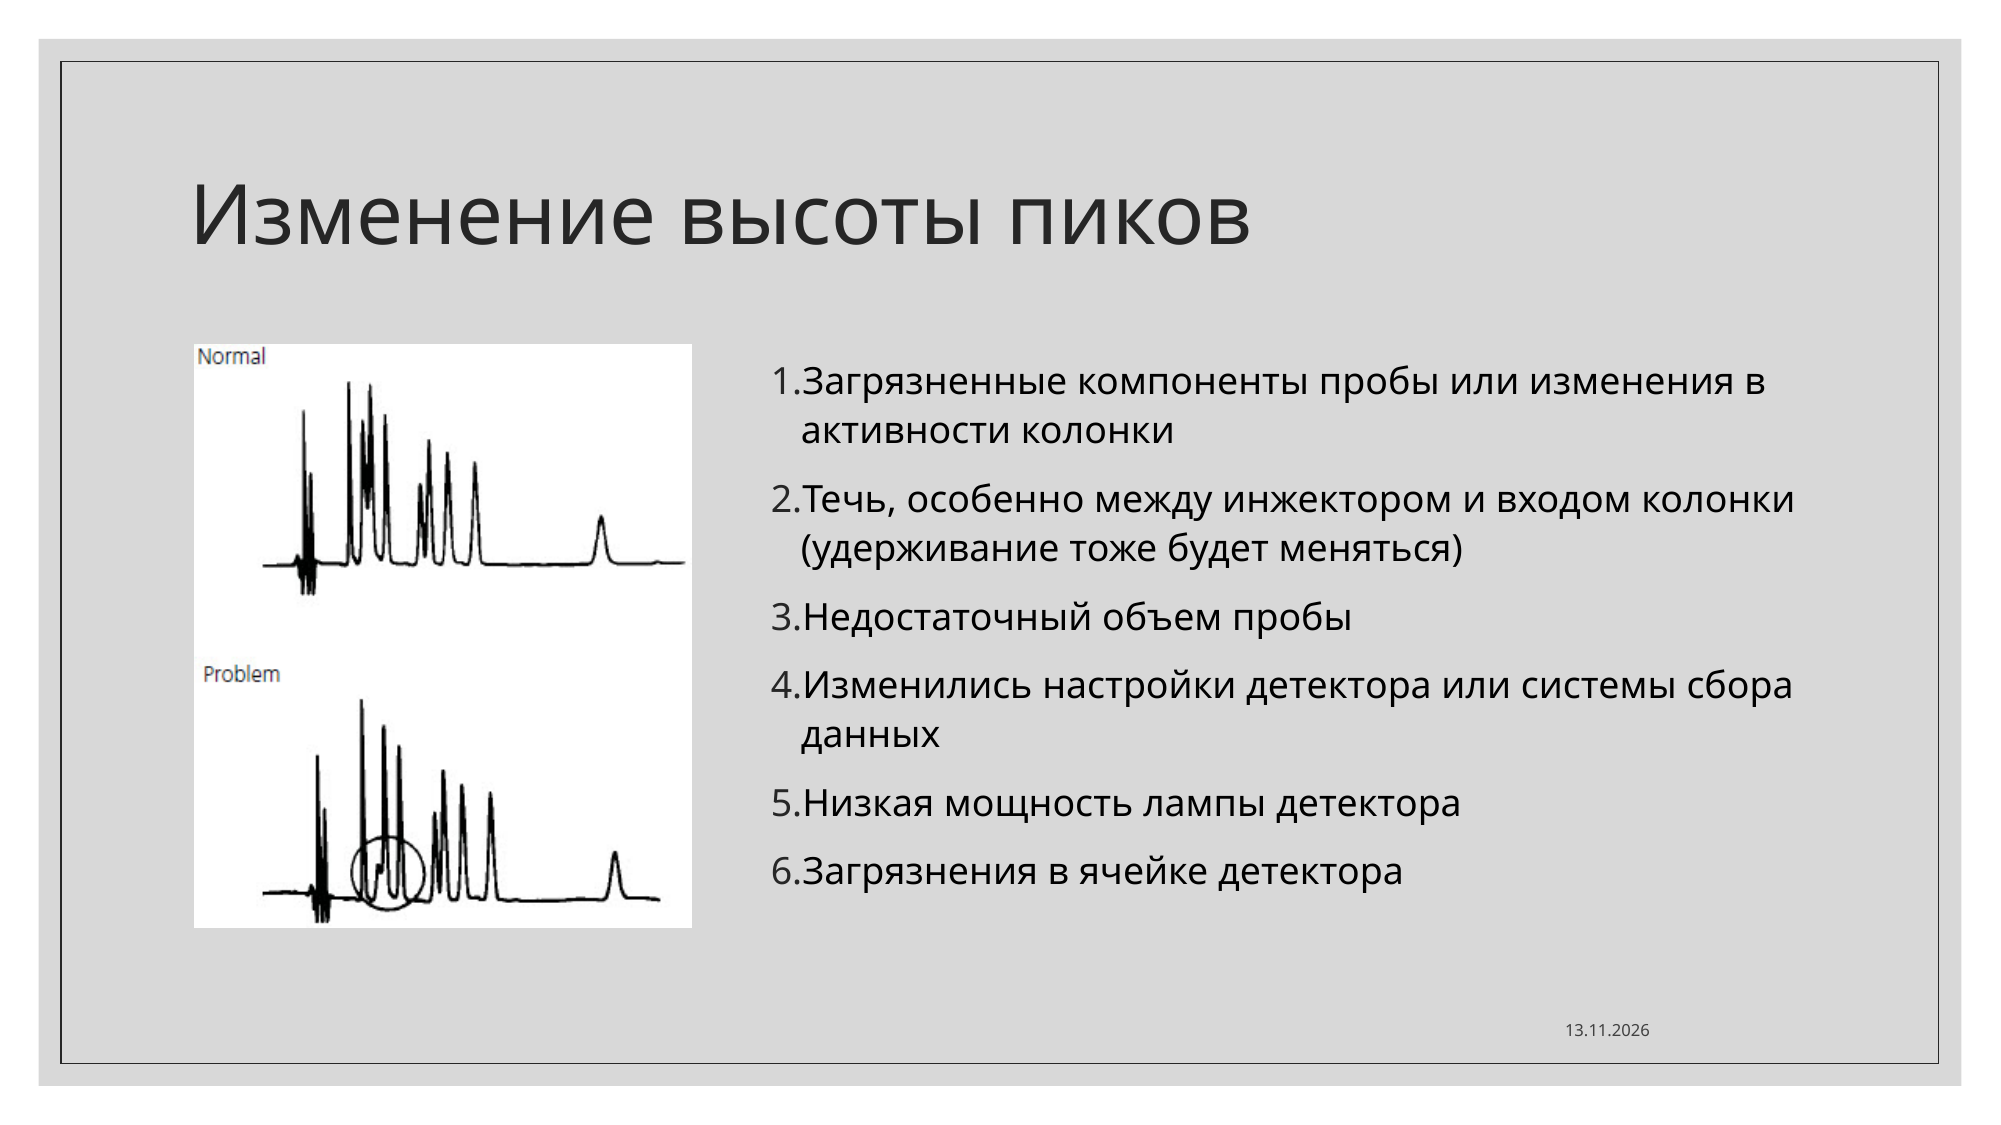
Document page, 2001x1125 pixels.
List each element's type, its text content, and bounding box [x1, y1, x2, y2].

title Изменение высоты пиков [174, 105, 1825, 331]
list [194, 344, 692, 928]
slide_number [1190, 990, 1665, 1050]
list Загрязненные компоненты пробы или изменения в активности колонки Течь, особенно между инжектором и входом колонки (удерживание тоже будет меняться) Недостаточный объем пробы Изменились настройки детектора или системы сбора данных Низкая мощность лампы детектора Загрязнения в ячейке детектора [755, 345, 1825, 960]
